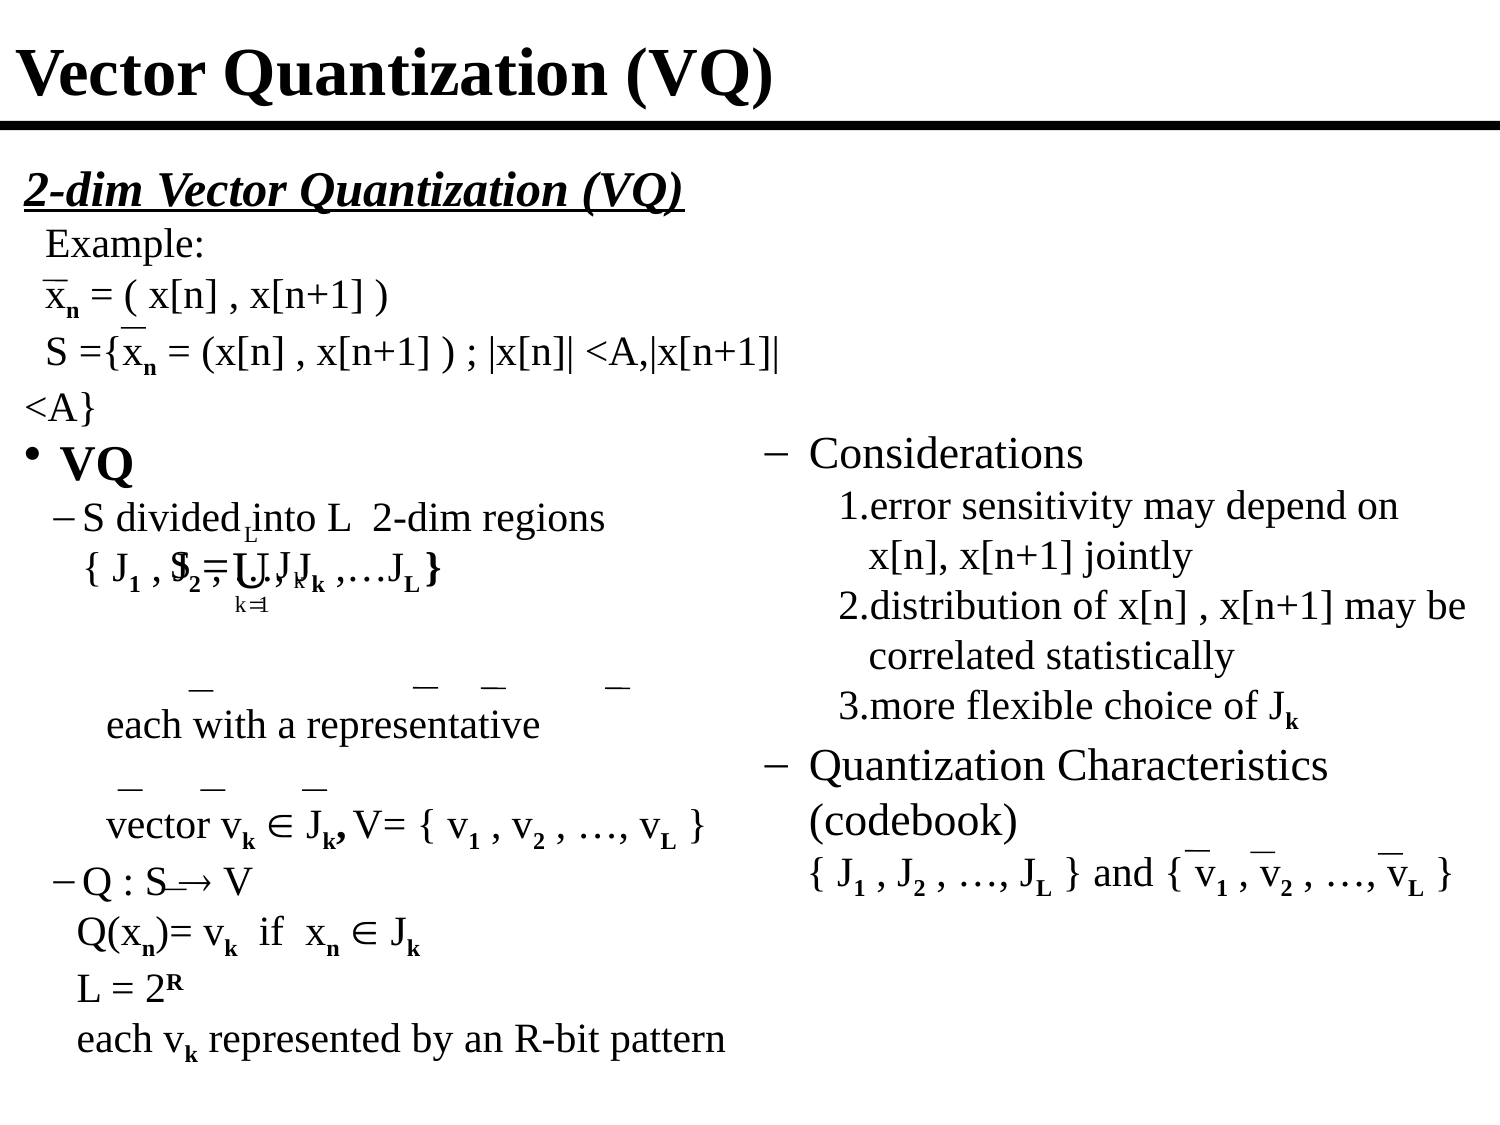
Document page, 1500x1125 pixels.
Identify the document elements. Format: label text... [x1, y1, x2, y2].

text_box 2-dim Vector Quantization (VQ) Example: xn = ( x[n] , x[n+1] ) S ={xn = (x[n] , x[n+1] ) ; |x[n]| <A,|x[n+1]|<A} VQ S divided into L 2-dim regions { J1 , J2 , …, Jk ,…JL } each with a representative vector vk  Jk, V= { v1 , v2 , …, vL } Q : S  V Q(xn)= vk if xn  Jk L = 2R each vk represented by an R-bit pattern [9, 148, 857, 1076]
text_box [1184, 850, 1404, 855]
text_box Considerations error sensitivity may depend on x[n], x[n+1] jointly distribution of x[n] , x[n+1] may be correlated statistically more flexible choice of Jk Quantization Characteristics (codebook) { J1 , J2 , …, JL } and { v1 , v2 , …, vL } [857, 415, 1500, 909]
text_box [165, 515, 314, 622]
title Vector Quantization (VQ) [0, 19, 1350, 112]
